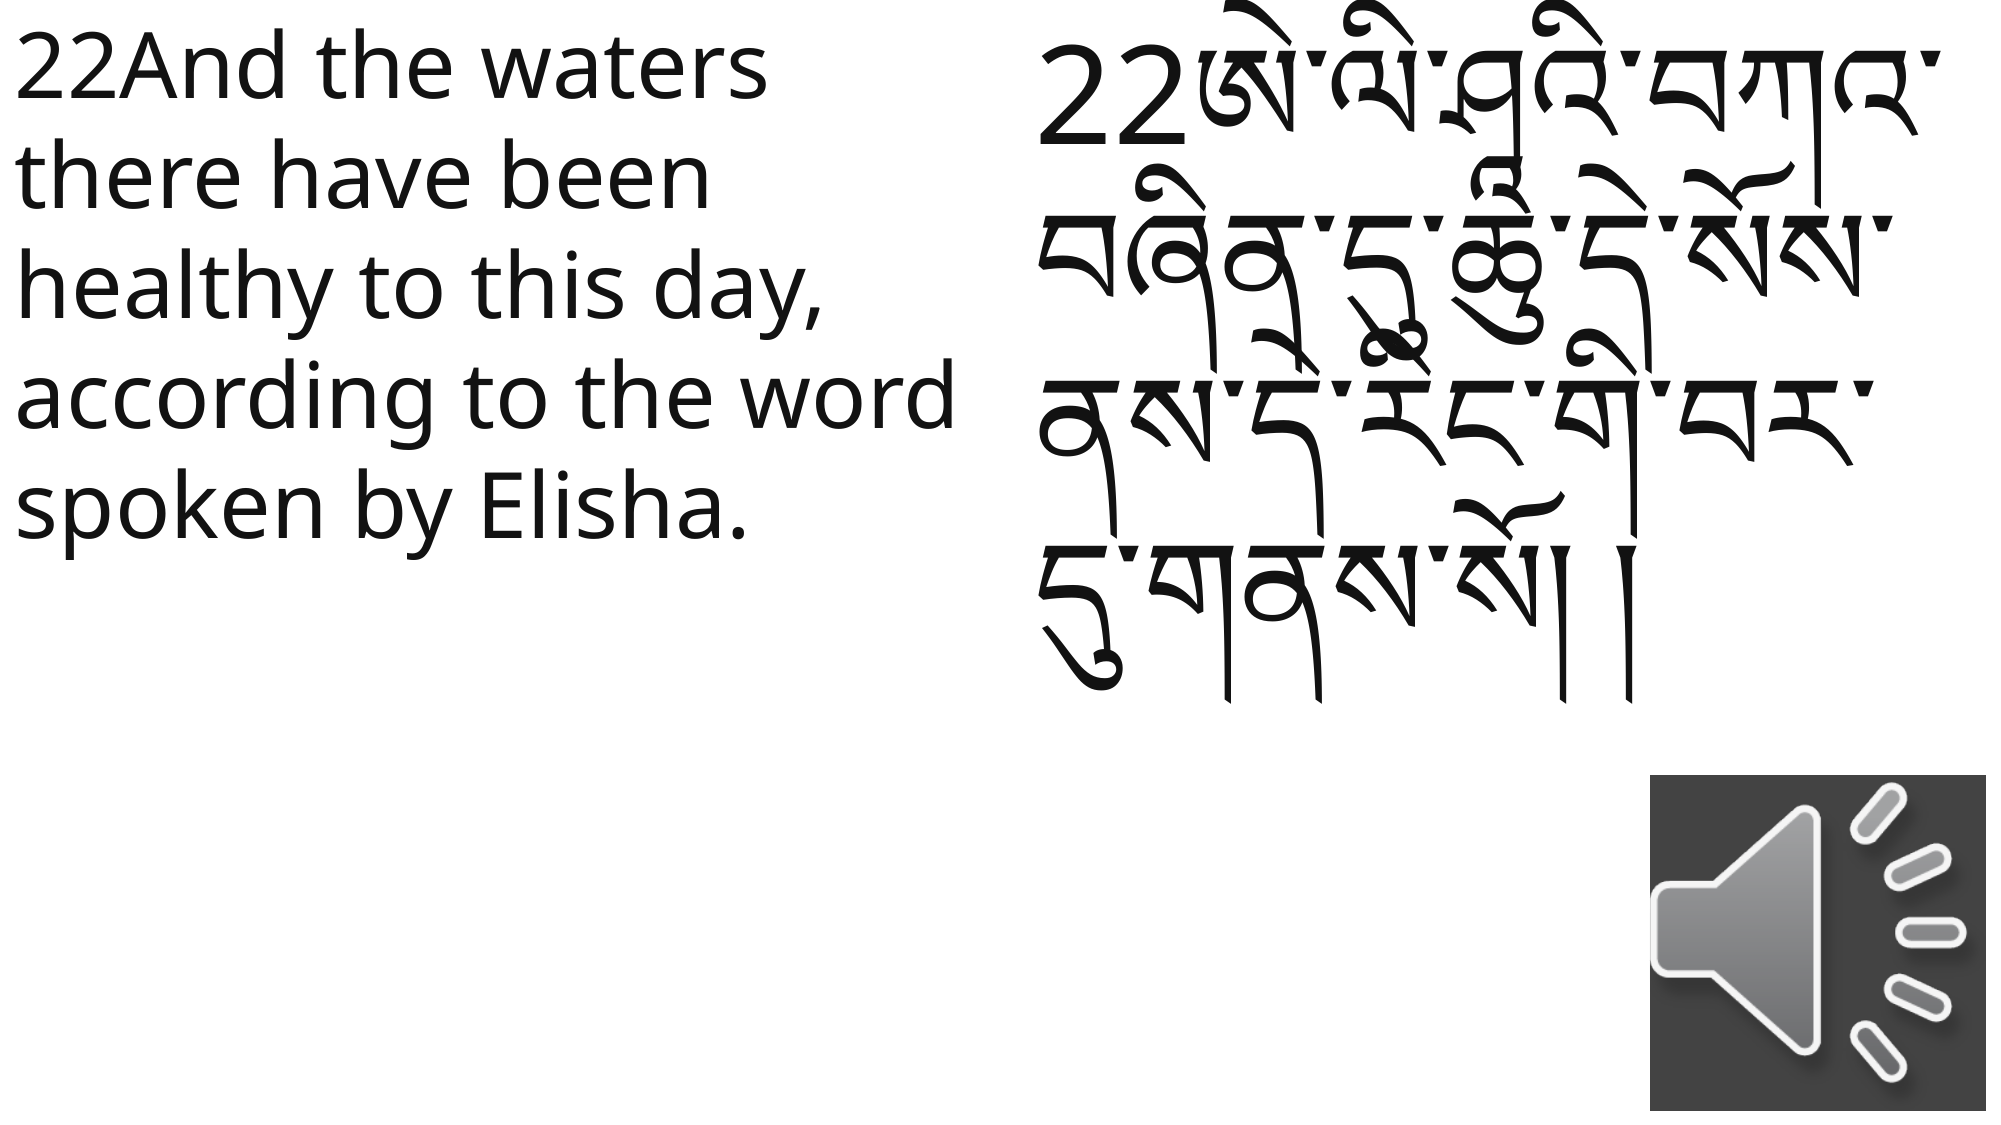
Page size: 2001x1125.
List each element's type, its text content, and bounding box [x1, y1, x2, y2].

text_box 22And the waters there have been healthy to this day, according to the word spoken by Elisha. [0, 0, 981, 1125]
picture [1648, 773, 1987, 1112]
text_box 22ཨེ་ལི་ཤཱའི་བཀའ་བཞིན་དུ་ཆུ་དེ་སོས་ནས་དེ་རིང་གི་བར་དུ་གནས་སོ། ། [1019, 0, 2000, 1125]
